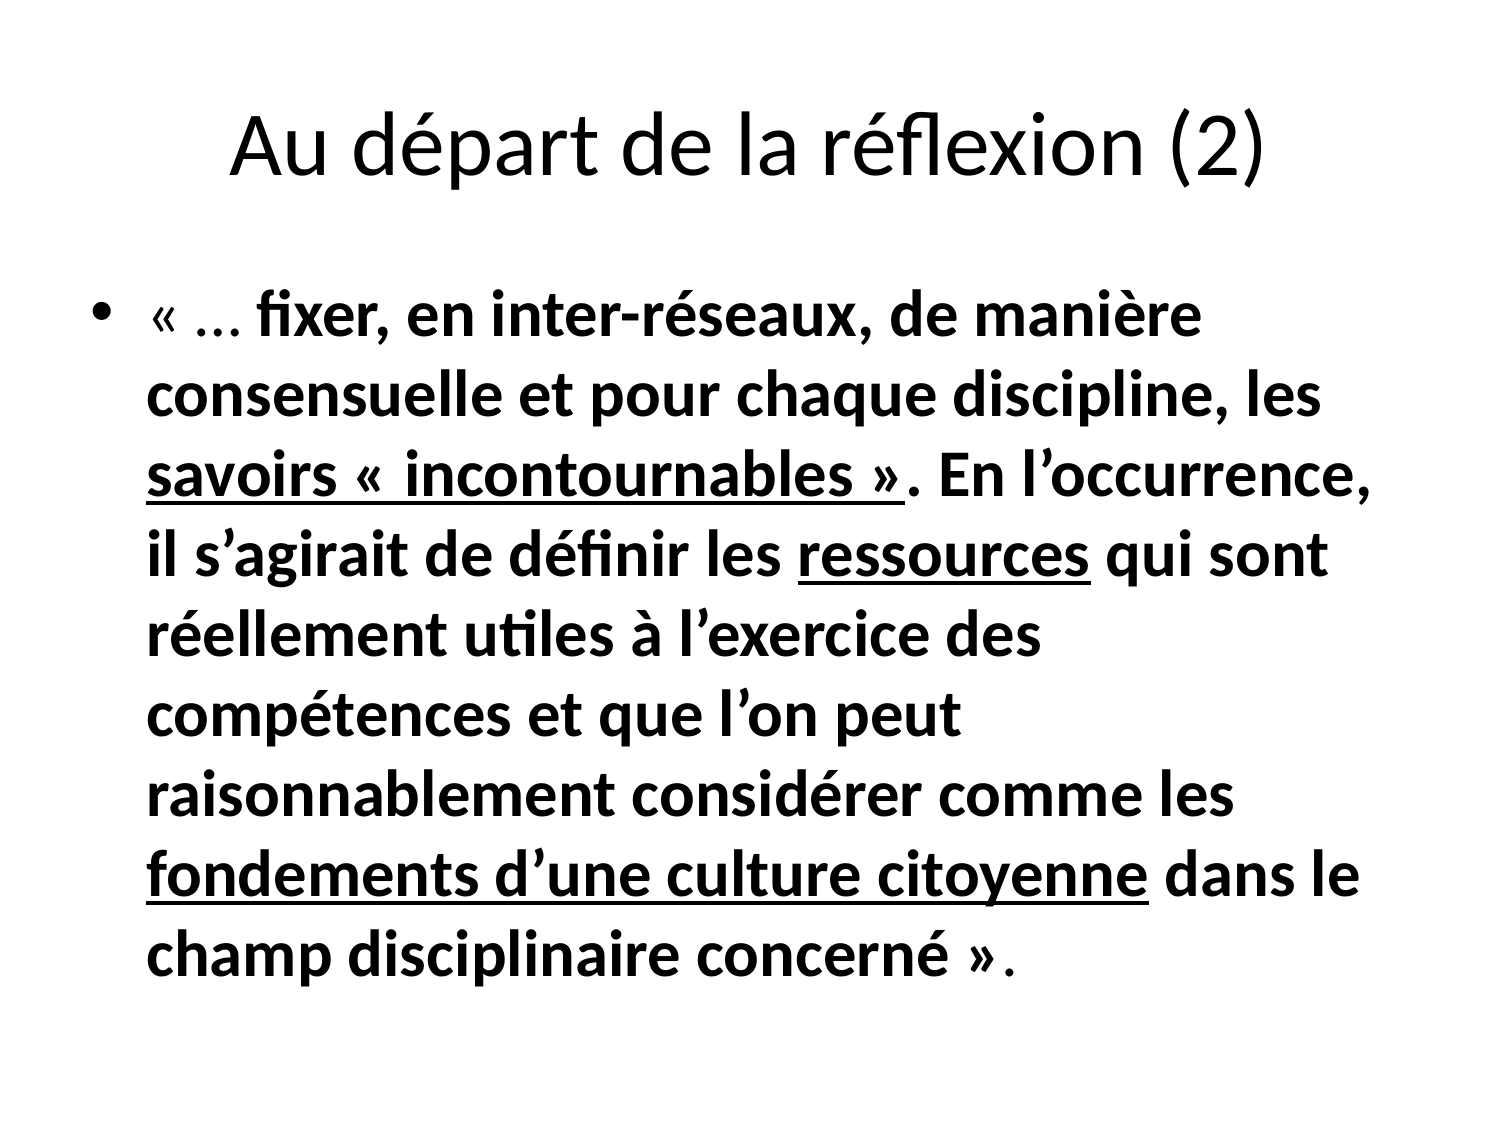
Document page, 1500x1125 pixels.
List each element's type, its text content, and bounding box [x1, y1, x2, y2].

list « … fixer, en inter-réseaux, de manière consensuelle et pour chaque discipline, les savoirs « incontournables ». En l’occurrence, il s’agirait de définir les ressources qui sont réellement utiles à l’exercice des compétences et que l’on peut raisonnablement considérer comme les fondements d’une culture citoyenne dans le champ disciplinaire concerné ». [74, 262, 1426, 1006]
title Au départ de la réflexion (2) [74, 44, 1426, 233]
